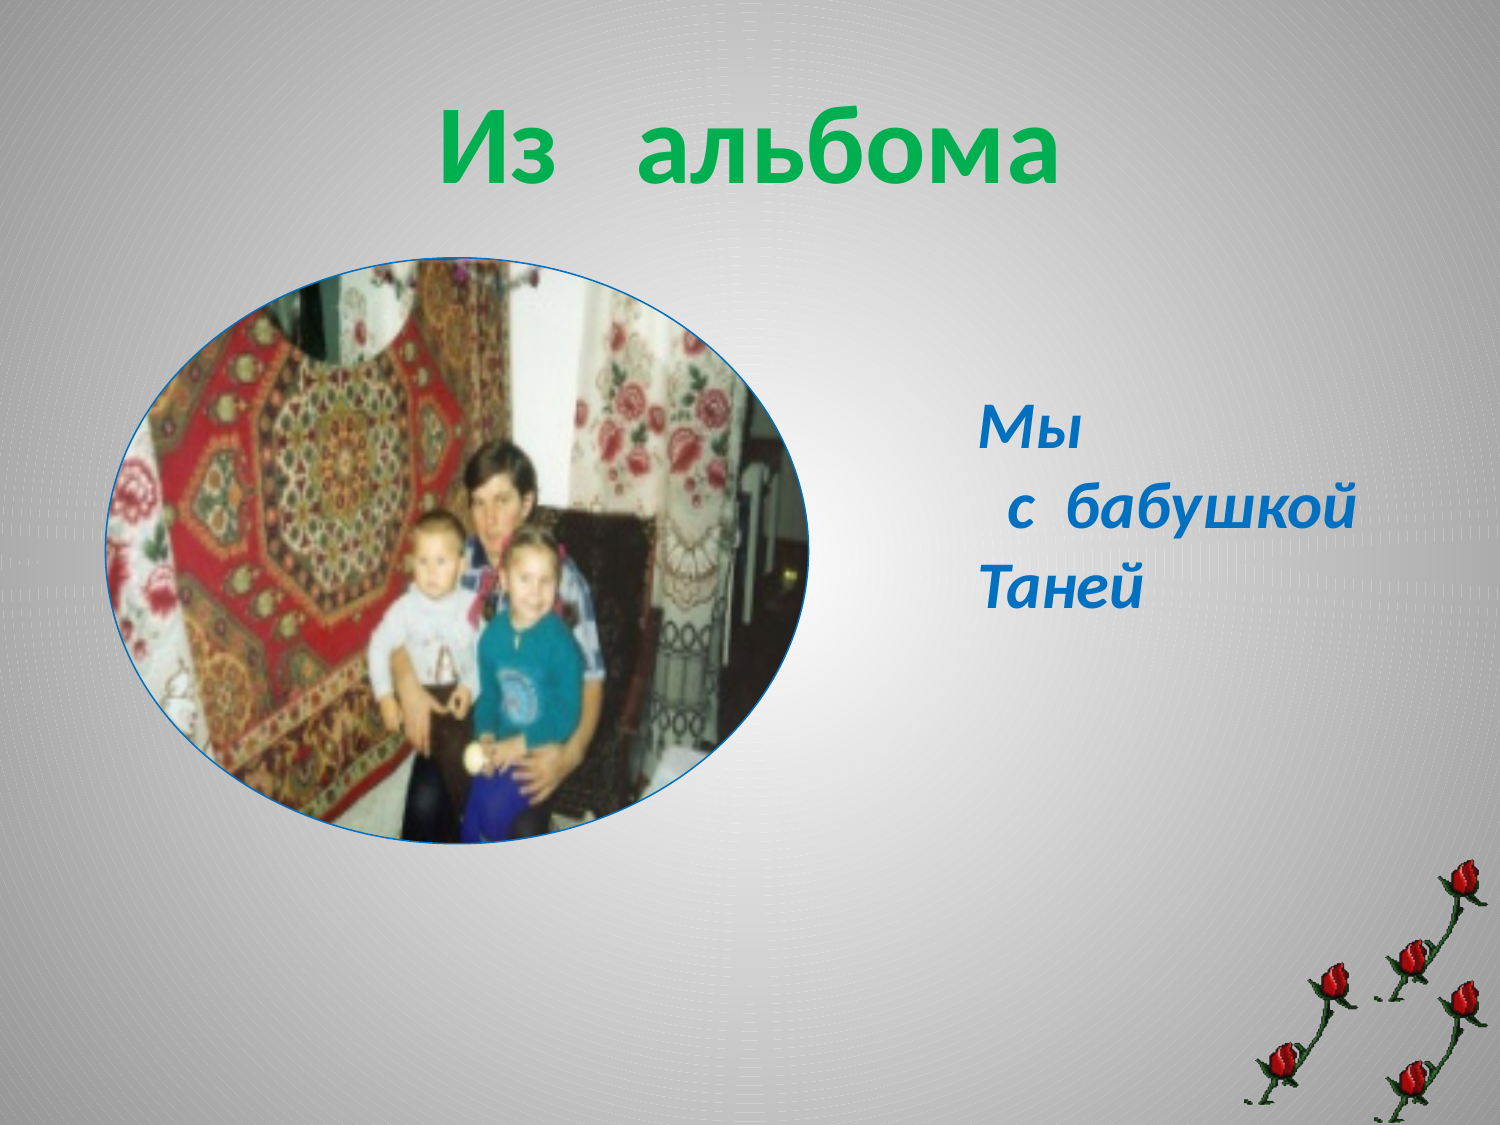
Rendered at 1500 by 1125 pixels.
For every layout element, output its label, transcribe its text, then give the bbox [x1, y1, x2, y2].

picture [1374, 784, 1500, 1125]
picture [1244, 887, 1370, 1108]
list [105, 257, 809, 844]
text_box Мы с бабушкой Таней [962, 374, 1374, 630]
title Из альбома [75, 45, 1425, 233]
